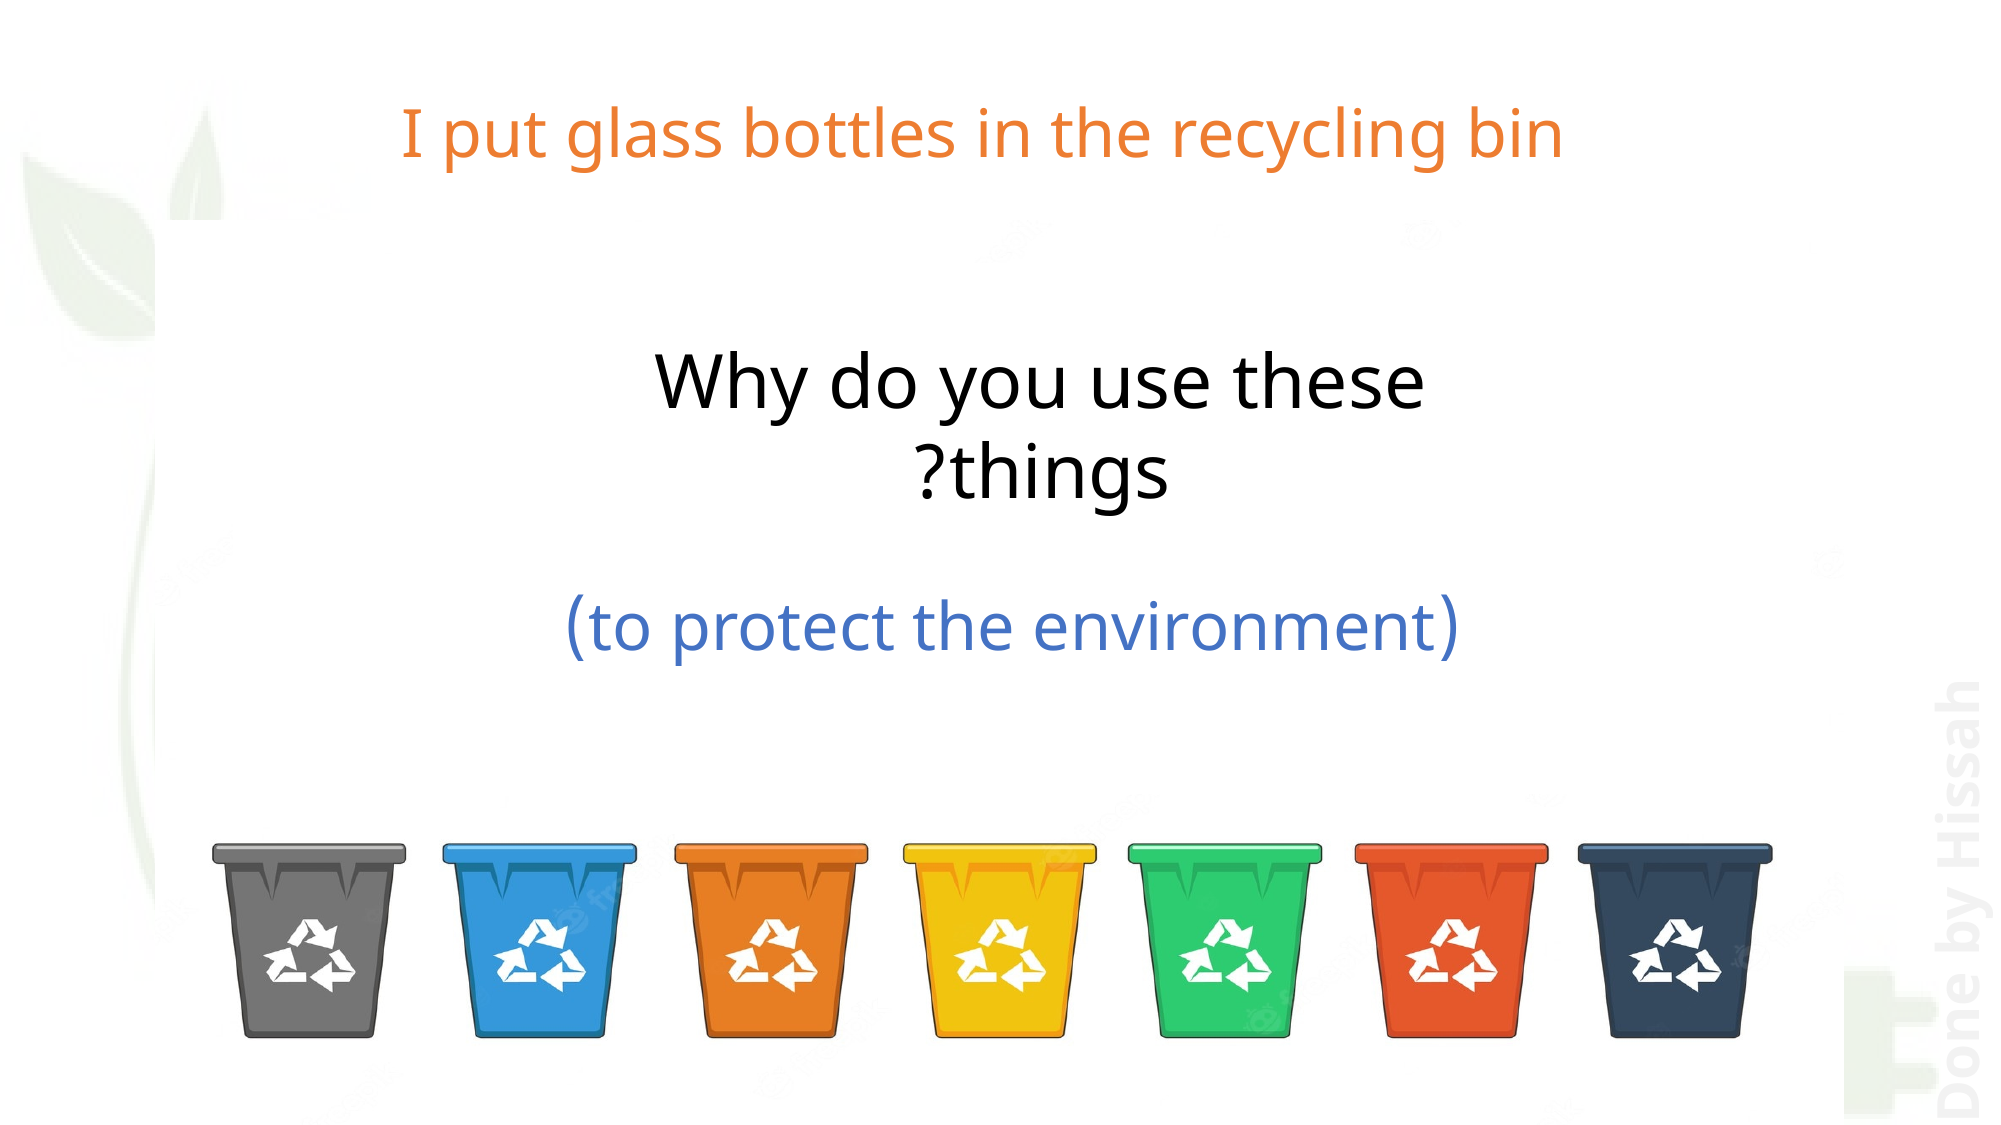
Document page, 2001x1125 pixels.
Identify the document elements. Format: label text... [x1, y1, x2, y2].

picture [155, 220, 1844, 1125]
text_box I put glass bottles in the recycling bin [340, 82, 1629, 178]
